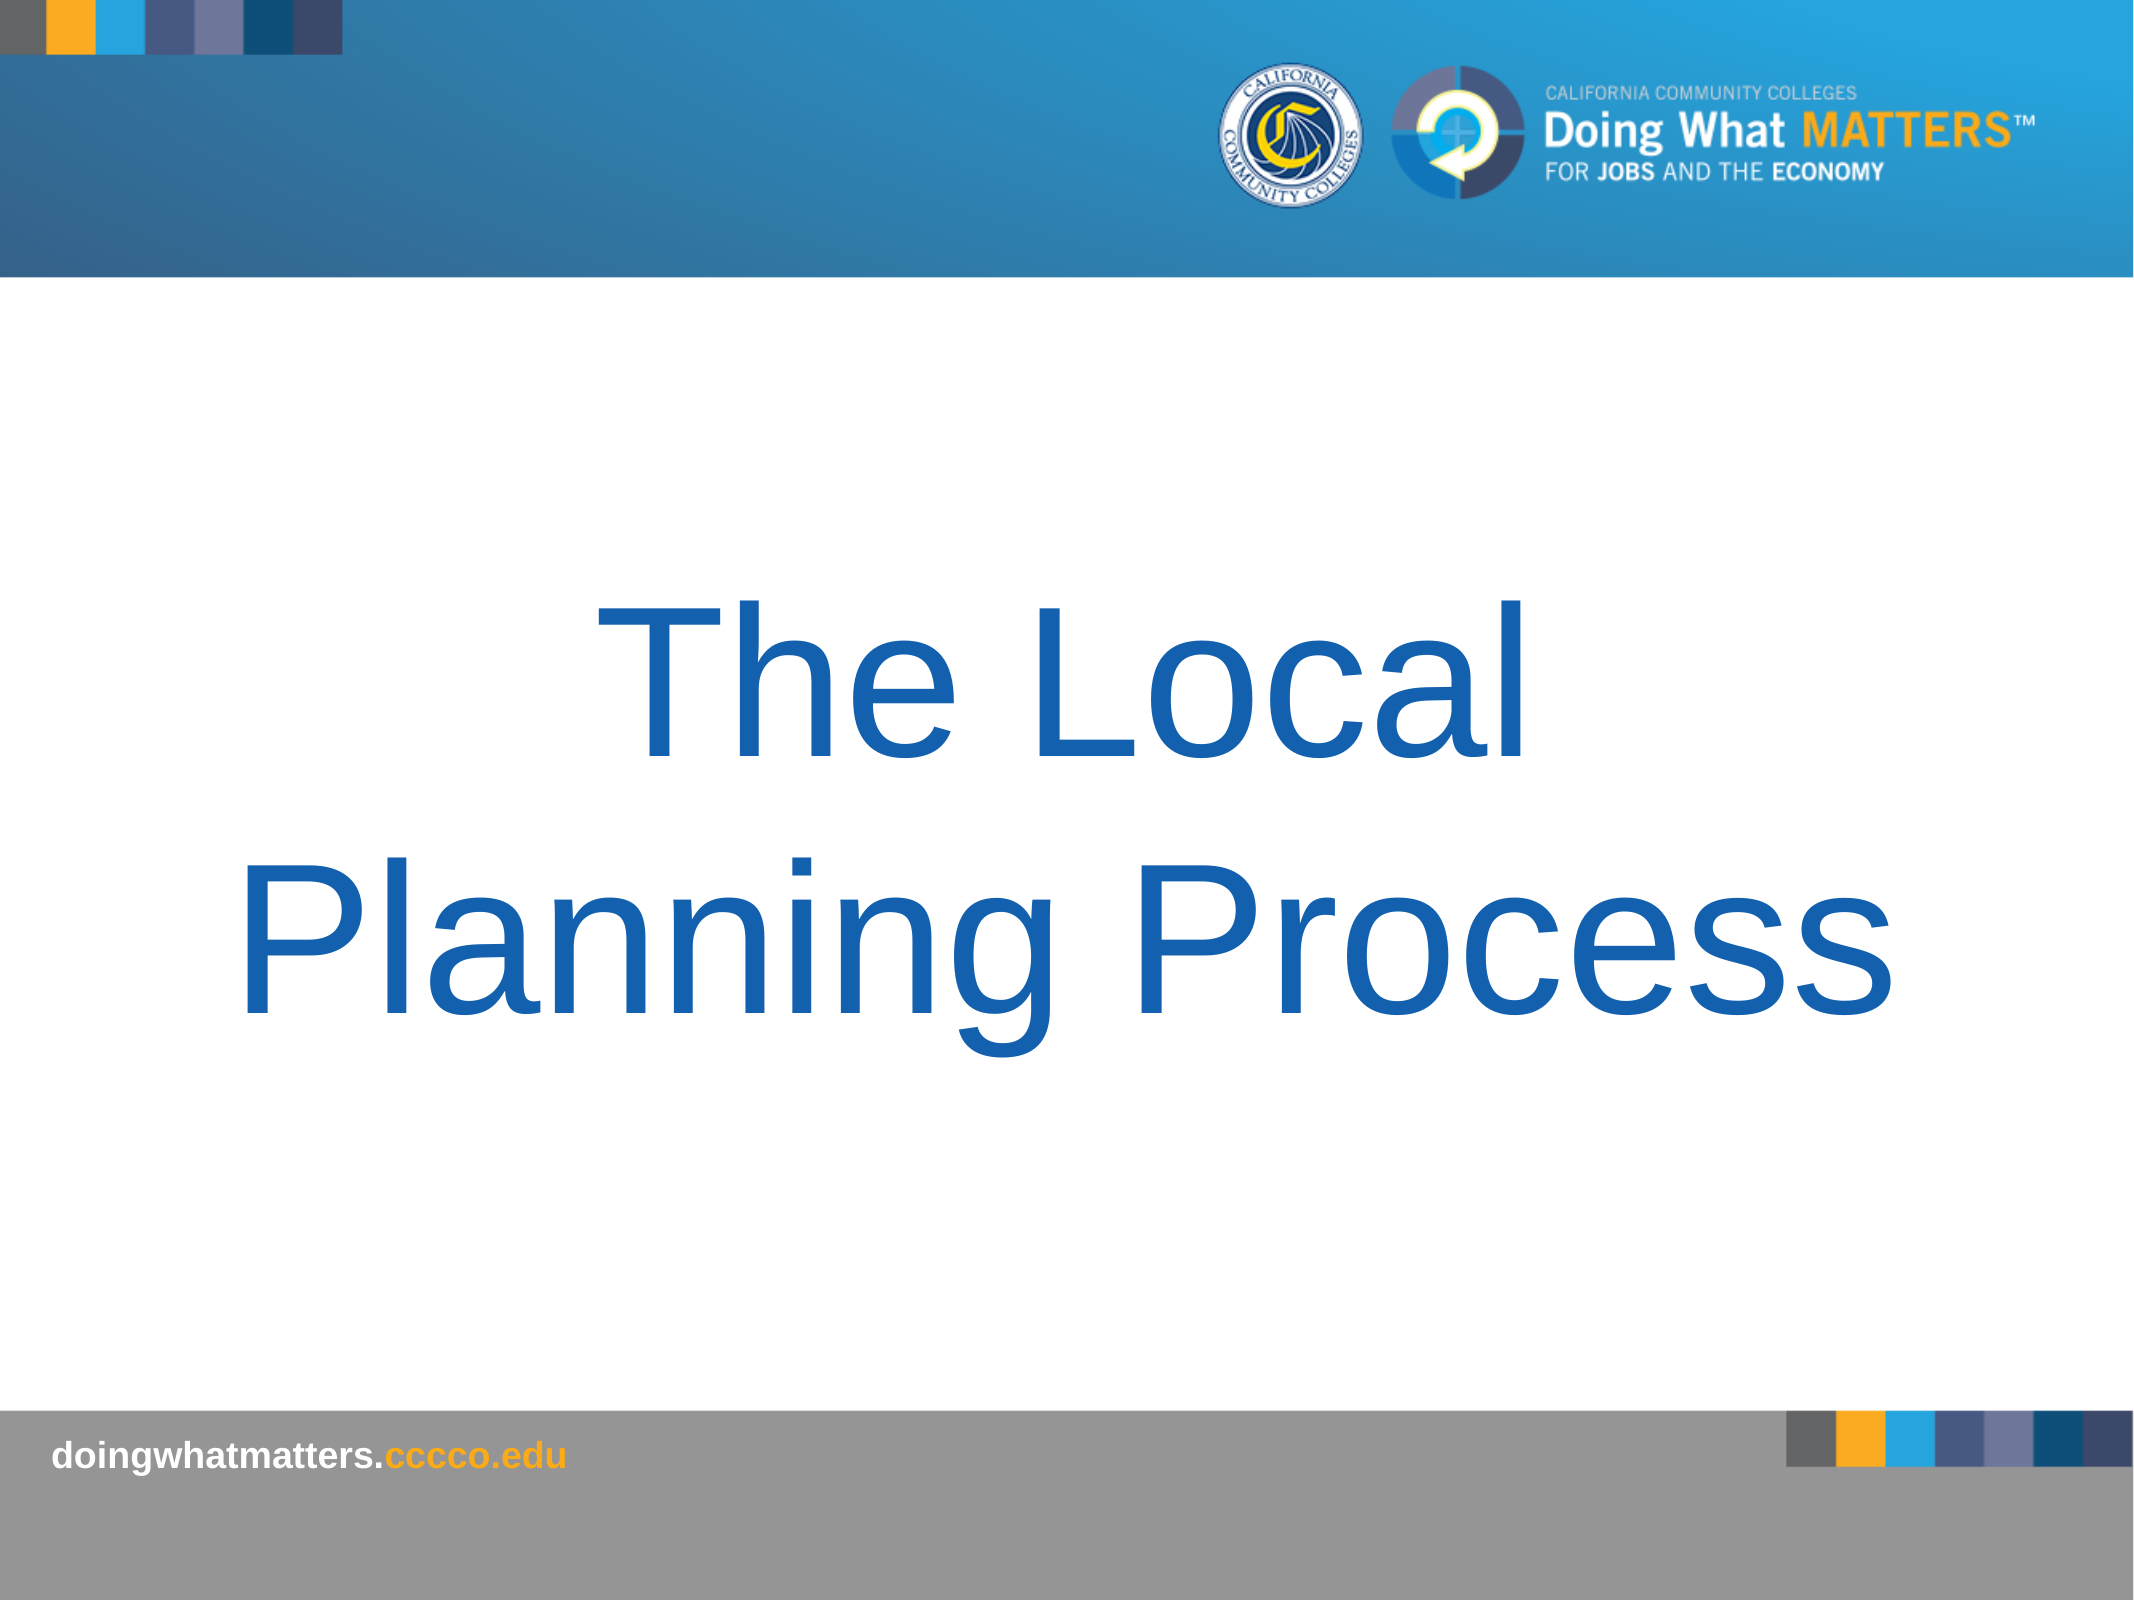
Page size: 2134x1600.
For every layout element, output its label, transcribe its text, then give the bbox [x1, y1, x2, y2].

picture [0, 0, 2134, 1600]
title The Local Planning Process [154, 338, 1977, 1260]
